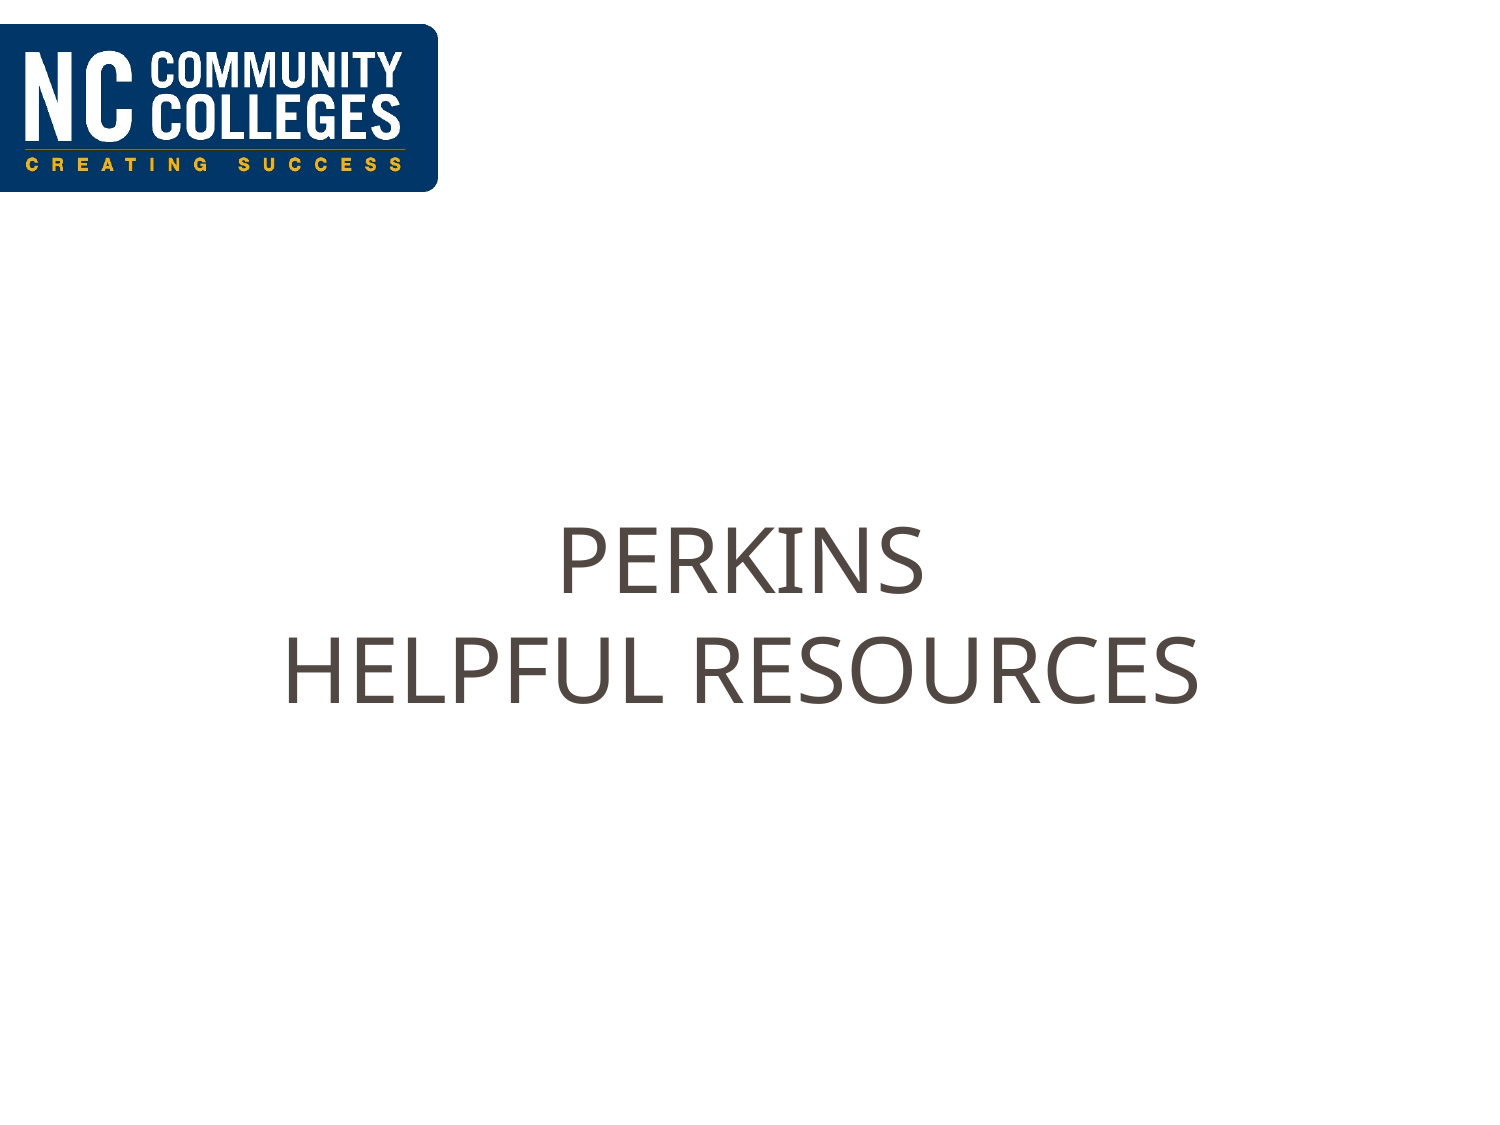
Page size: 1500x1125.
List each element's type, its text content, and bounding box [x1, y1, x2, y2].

title Perkins Helpful resources [120, 430, 1363, 795]
picture [0, 24, 438, 192]
